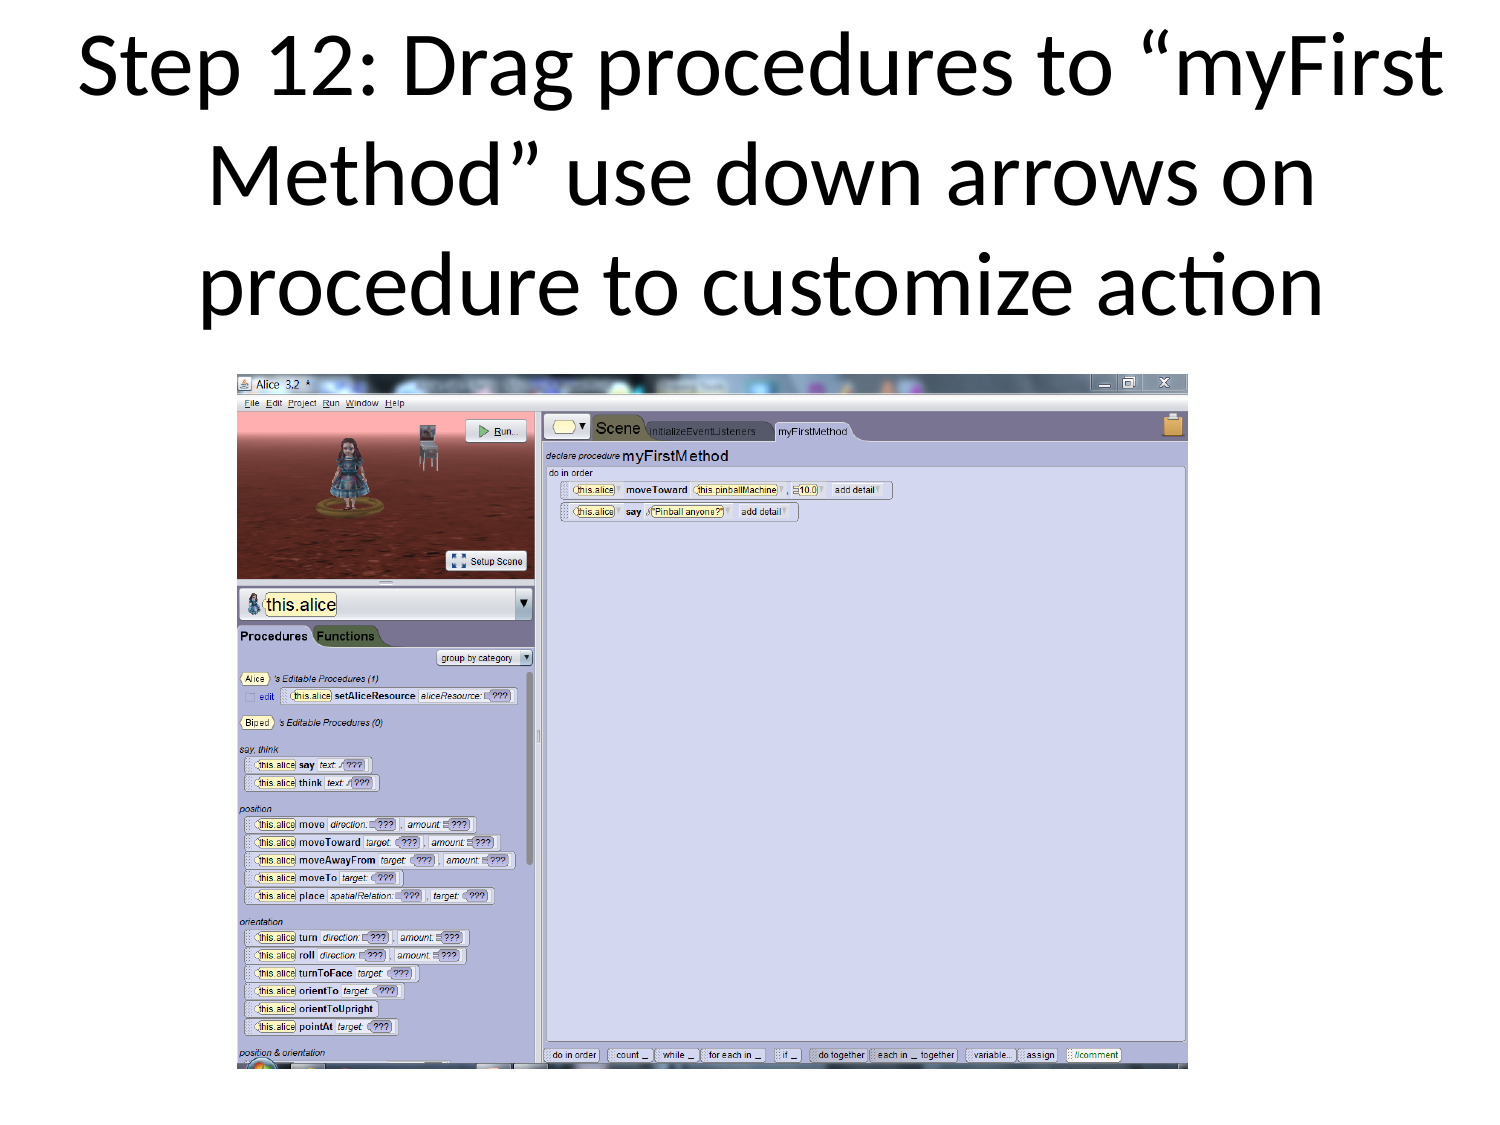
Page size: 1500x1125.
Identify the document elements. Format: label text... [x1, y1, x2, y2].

title Step 12: Drag procedures to “myFirst Method” use down arrows on procedure to customize action [49, 99, 1476, 238]
picture [237, 374, 1188, 1070]
